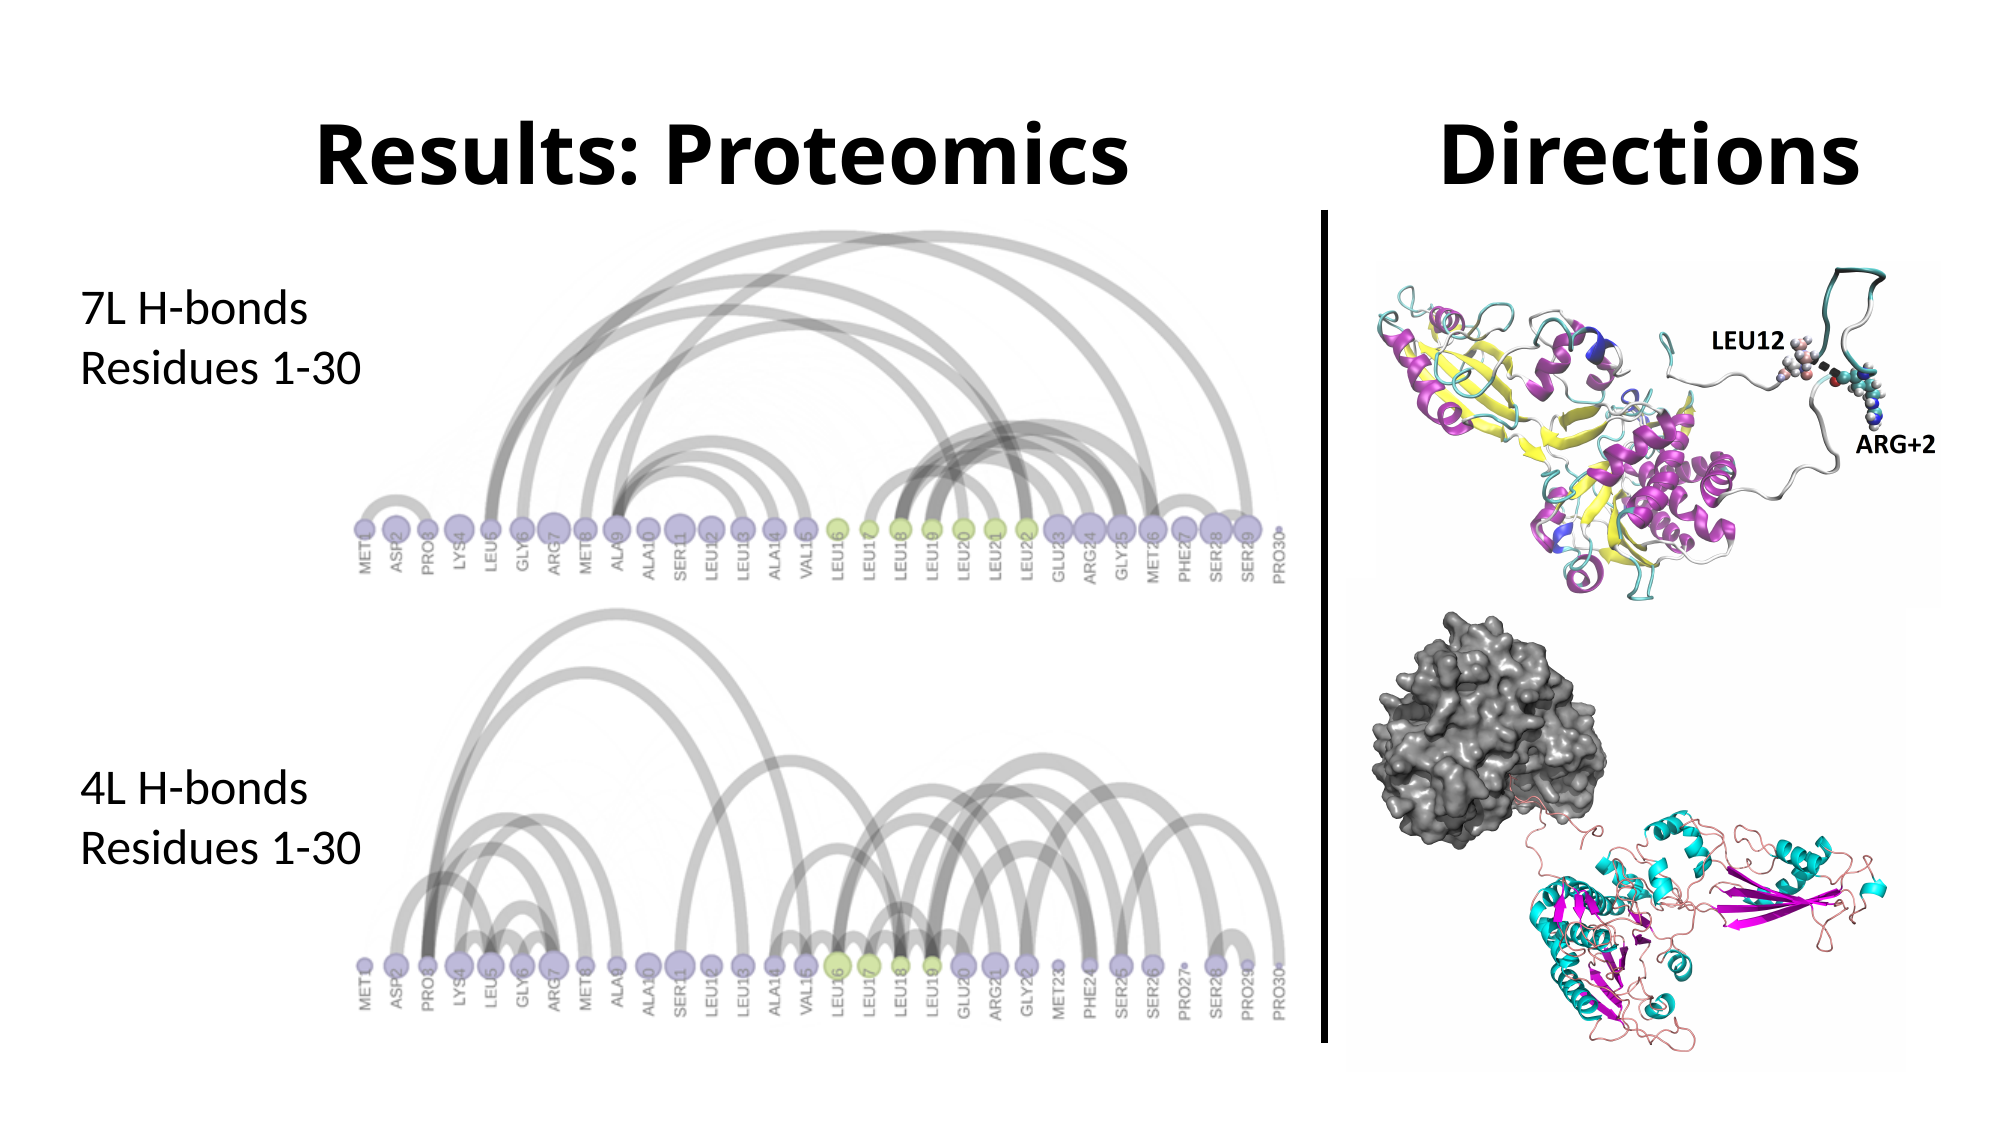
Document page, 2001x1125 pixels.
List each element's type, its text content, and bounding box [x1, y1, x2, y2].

text_box Directions [1422, 93, 1877, 209]
picture [1346, 261, 1941, 1072]
text_box Results: Proteomics [299, 93, 1147, 209]
text_box 7L H-bonds Residues 1-30 4L H-bonds Residues 1-30 [65, 207, 377, 942]
picture [350, 219, 1295, 1028]
